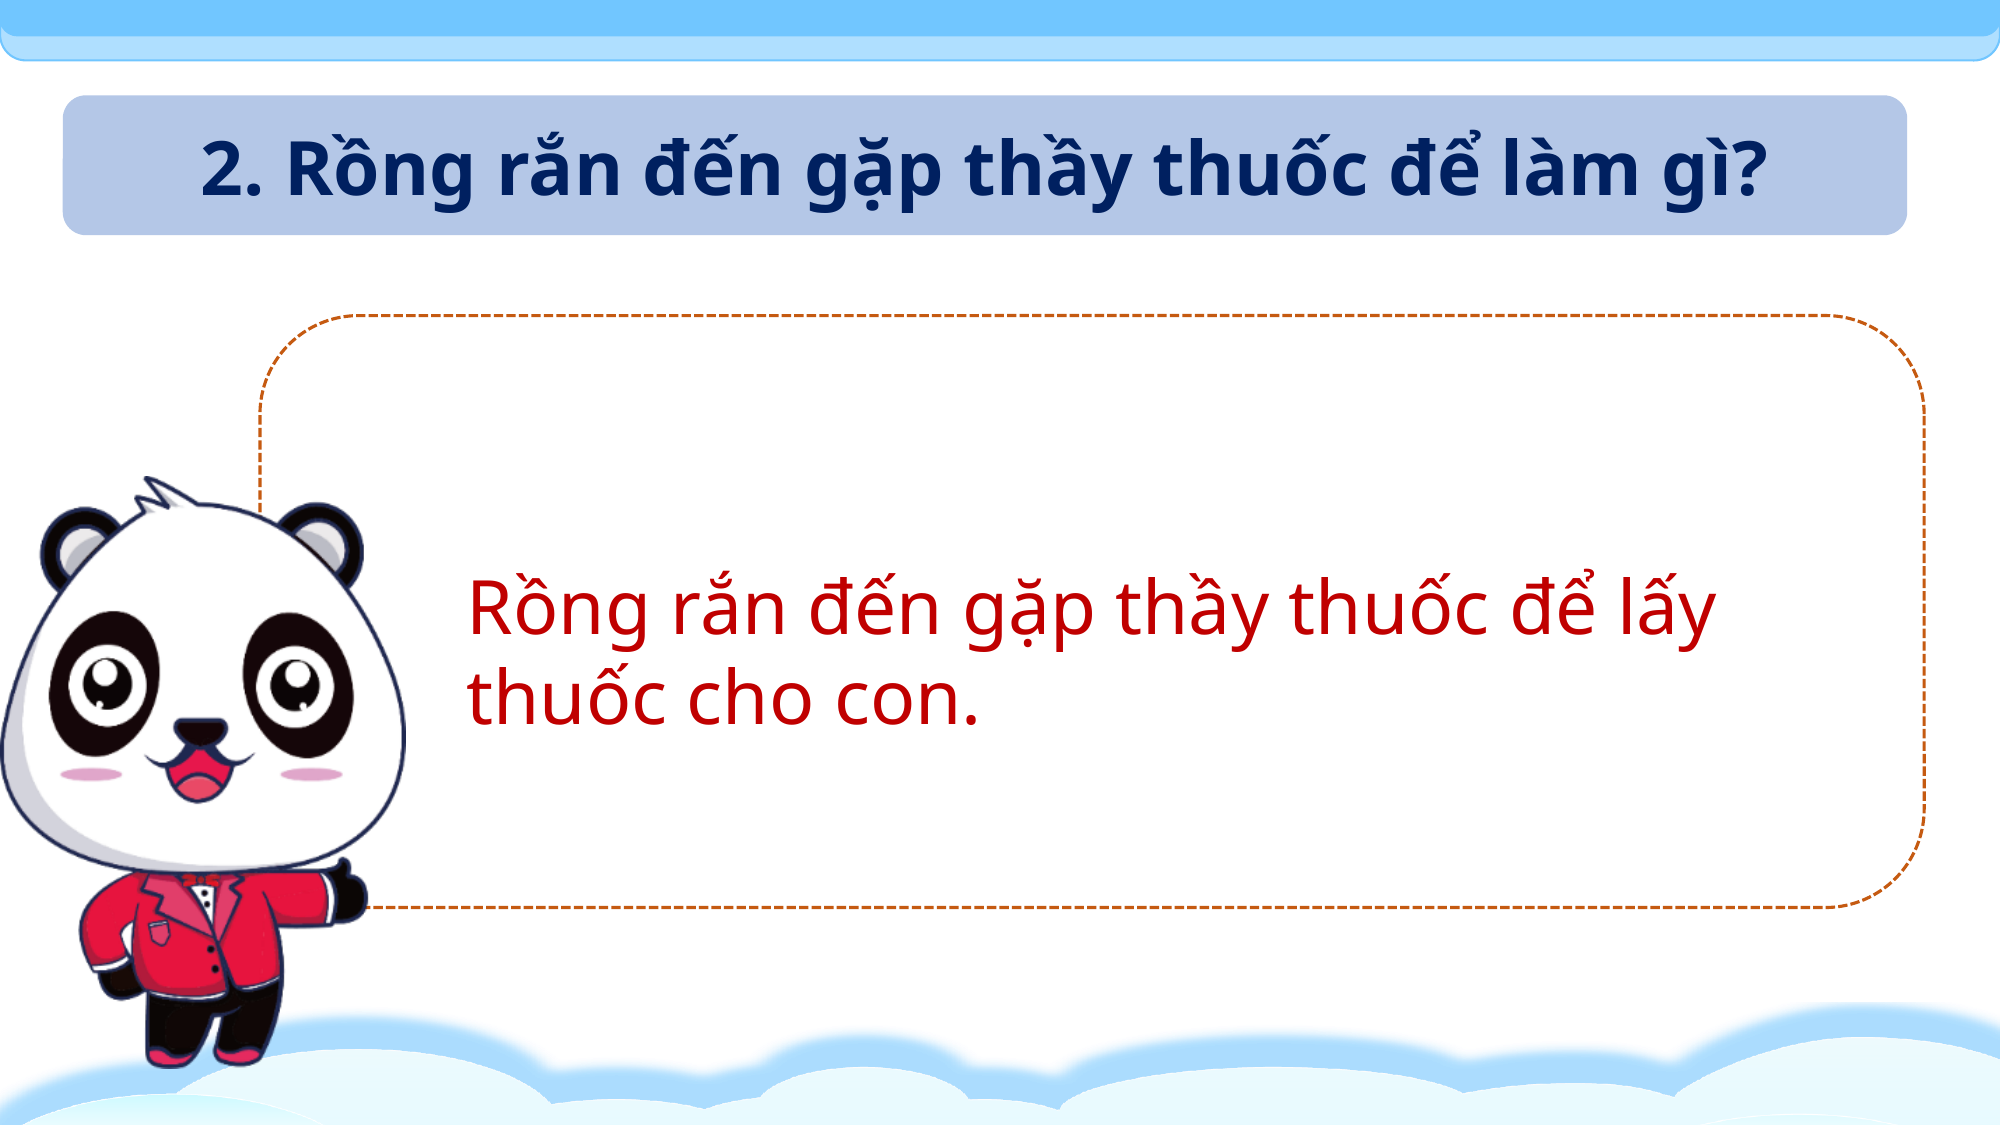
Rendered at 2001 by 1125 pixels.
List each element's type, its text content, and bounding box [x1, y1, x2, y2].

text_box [0, 235, 1925, 1069]
picture [0, 1002, 2000, 1125]
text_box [0, 0, 2000, 61]
text_box 2. Rồng rắn đến gặp thầy thuốc để làm gì? [61, 94, 1909, 235]
